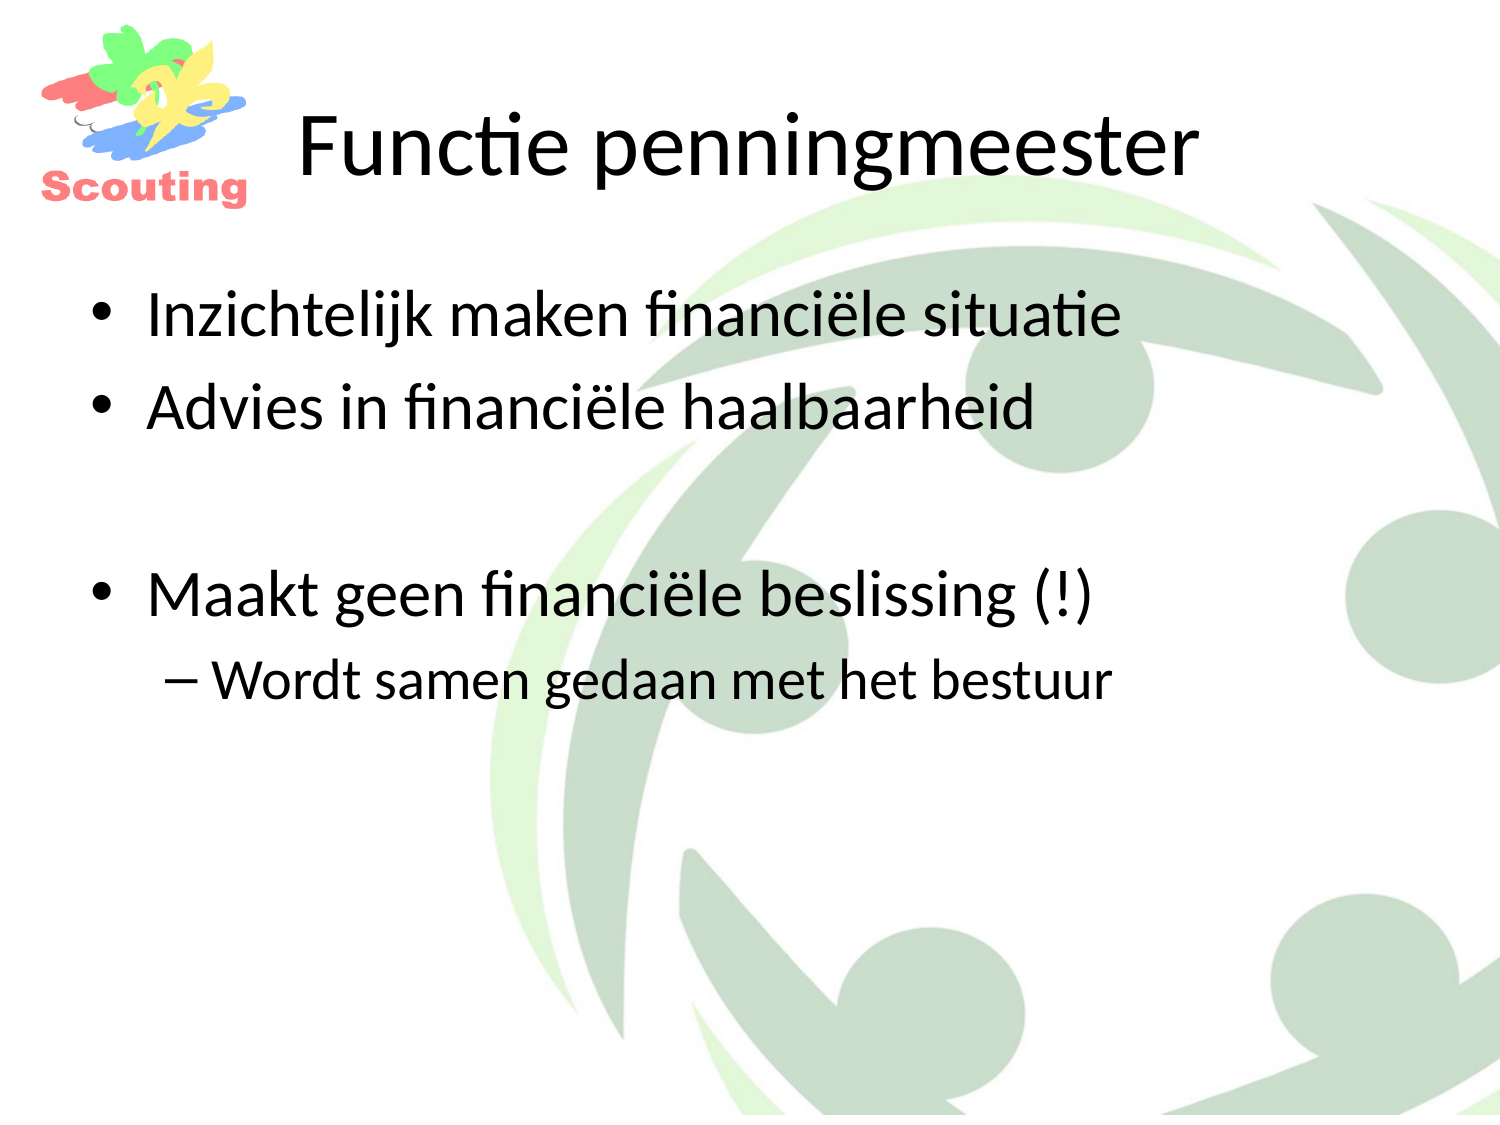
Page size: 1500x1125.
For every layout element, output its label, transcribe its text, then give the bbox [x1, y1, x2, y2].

title Functie penningmeester [75, 45, 1425, 233]
picture [490, 175, 1500, 1115]
list Inzichtelijk maken financiële situatie Advies in financiële haalbaarheid Maakt geen financiële beslissing (!) Wordt samen gedaan met het bestuur [75, 262, 1425, 1005]
